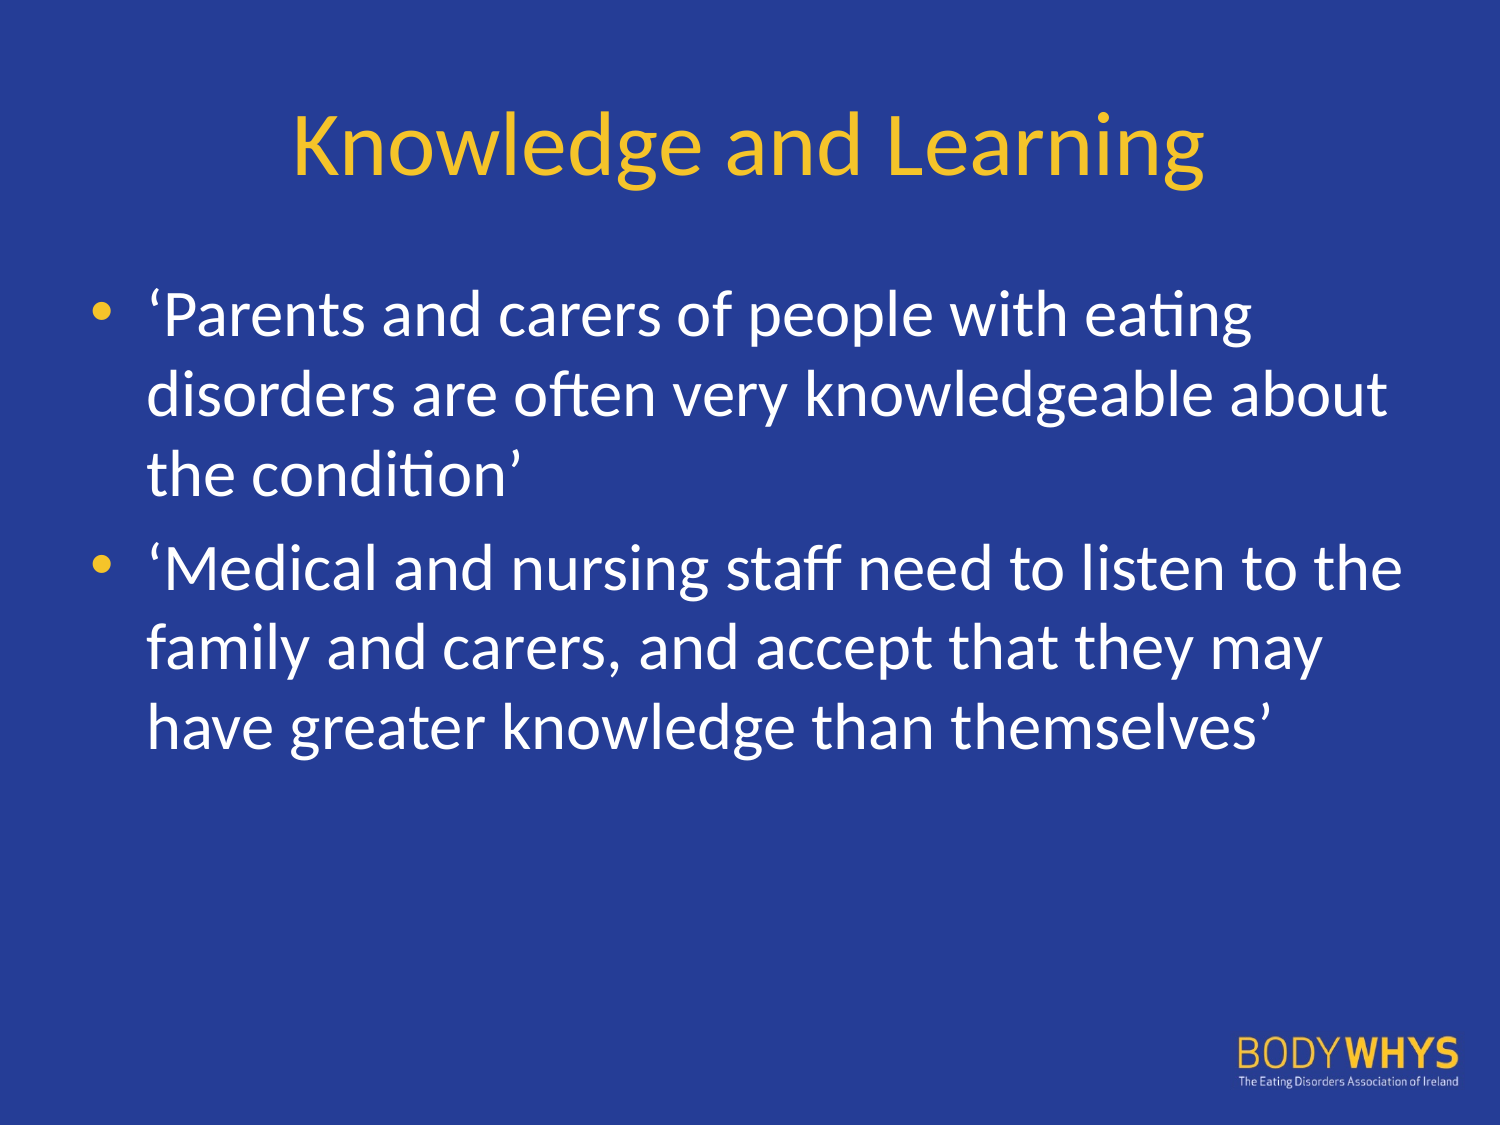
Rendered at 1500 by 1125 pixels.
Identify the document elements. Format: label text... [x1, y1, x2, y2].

list ‘Parents and carers of people with eating disorders are often very knowledgeable about the condition’ ‘Medical and nursing staff need to listen to the family and carers, and accept that they may have greater knowledge than themselves’ [75, 262, 1425, 1005]
picture [1230, 1031, 1465, 1090]
title Knowledge and Learning [75, 45, 1425, 233]
